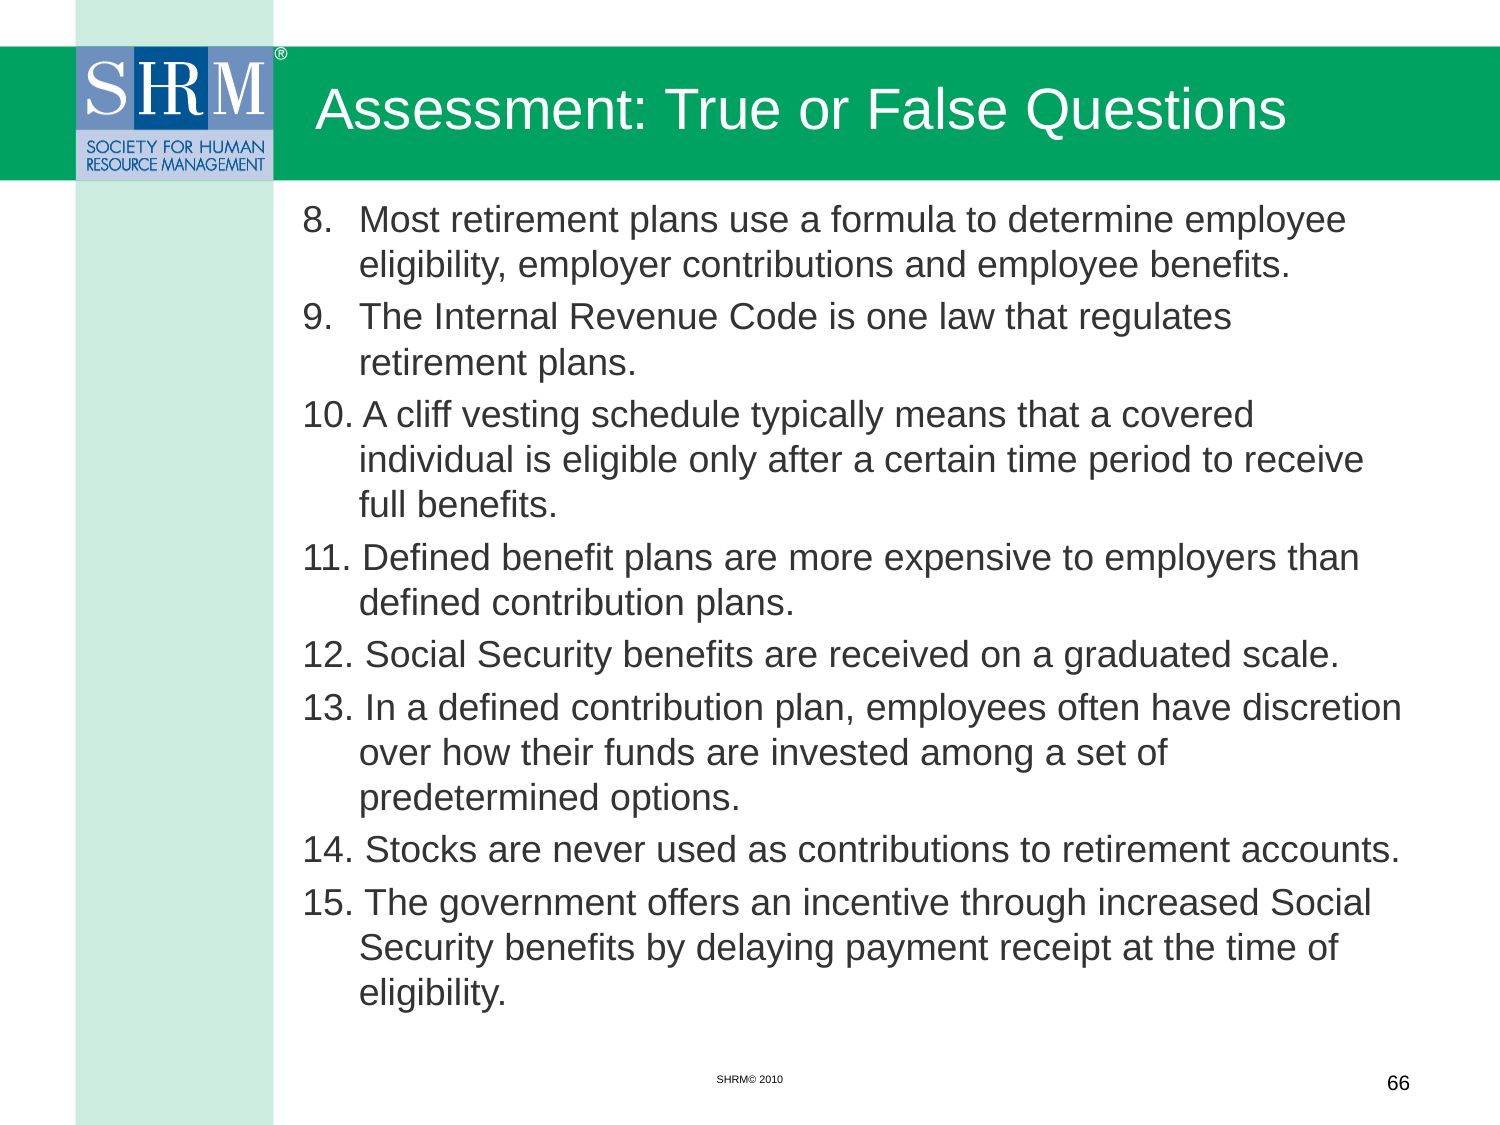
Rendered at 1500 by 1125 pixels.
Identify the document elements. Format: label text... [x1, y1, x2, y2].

picture [0, 0, 1500, 1125]
list 8. Most retirement plans use a formula to determine employee eligibility, employer contributions and employee benefits. 9. The Internal Revenue Code is one law that regulates retirement plans. 10. A cliff vesting schedule typically means that a covered individual is eligible only after a certain time period to receive full benefits. 11. Defined benefit plans are more expensive to employers than defined contribution plans. 12. Social Security benefits are received on a graduated scale. 13. In a defined contribution plan, employees often have discretion over how their funds are invested among a set of predetermined options. 14. Stocks are never used as contributions to retirement accounts. 15. The government offers an incentive through increased Social Security benefits by delaying payment receipt at the time of eligibility. [287, 187, 1426, 981]
title Assessment: True or False Questions [299, 62, 1426, 151]
slide_number 66 [1074, 1062, 1426, 1103]
footer SHRM© 2010 [512, 1062, 988, 1103]
